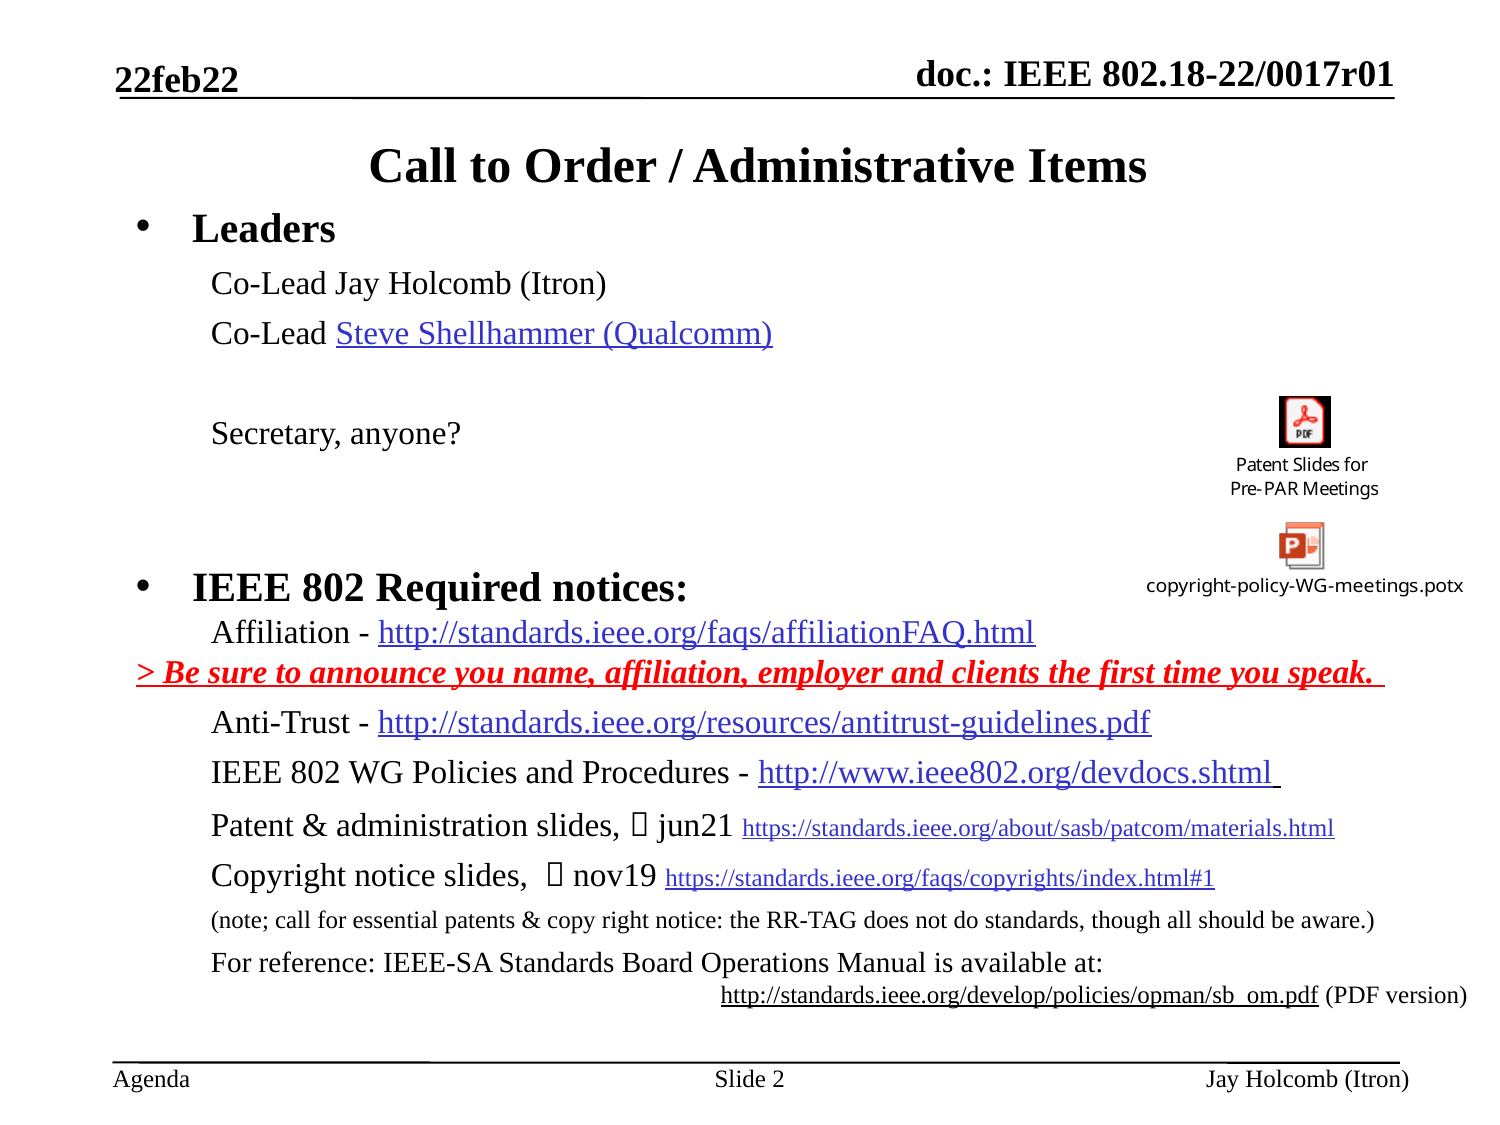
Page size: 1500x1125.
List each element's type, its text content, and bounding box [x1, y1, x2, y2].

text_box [1107, 521, 1500, 604]
slide_number Slide 2 [699, 1061, 800, 1123]
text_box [1229, 396, 1379, 522]
list Leaders Co-Lead Jay Holcomb (Itron) Co-Lead Steve Shellhammer (Qualcomm) Secretary, anyone? IEEE 802 Required notices: Affiliation - http://standards.ieee.org/faqs/affiliationFAQ.html > Be sure to announce you name, affiliation, employer and clients the first time you speak. Anti-Trust - http://standards.ieee.org/resources/antitrust-guidelines.pdf IEEE 802 WG Policies and Procedures - http://www.ieee802.org/devdocs.shtml Patent & administration slides,  jun21 https://standards.ieee.org/about/sasb/patcom/materials.html Copyright notice slides,  nov19 https://standards.ieee.org/faqs/copyrights/index.html#1 (note; call for essential patents & copy right notice: the RR-TAG does not do standards, though all should be aware.) For reference: IEEE-SA Standards Board Operations Manual is available at: http://standards.ieee.org/develop/policies/opman/sb_om.pdf (PDF version) [120, 192, 1484, 1051]
title Call to Order / Administrative Items [120, 99, 1396, 192]
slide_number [114, 62, 538, 101]
footer Jay Holcomb (Itron) [887, 1061, 1411, 1093]
